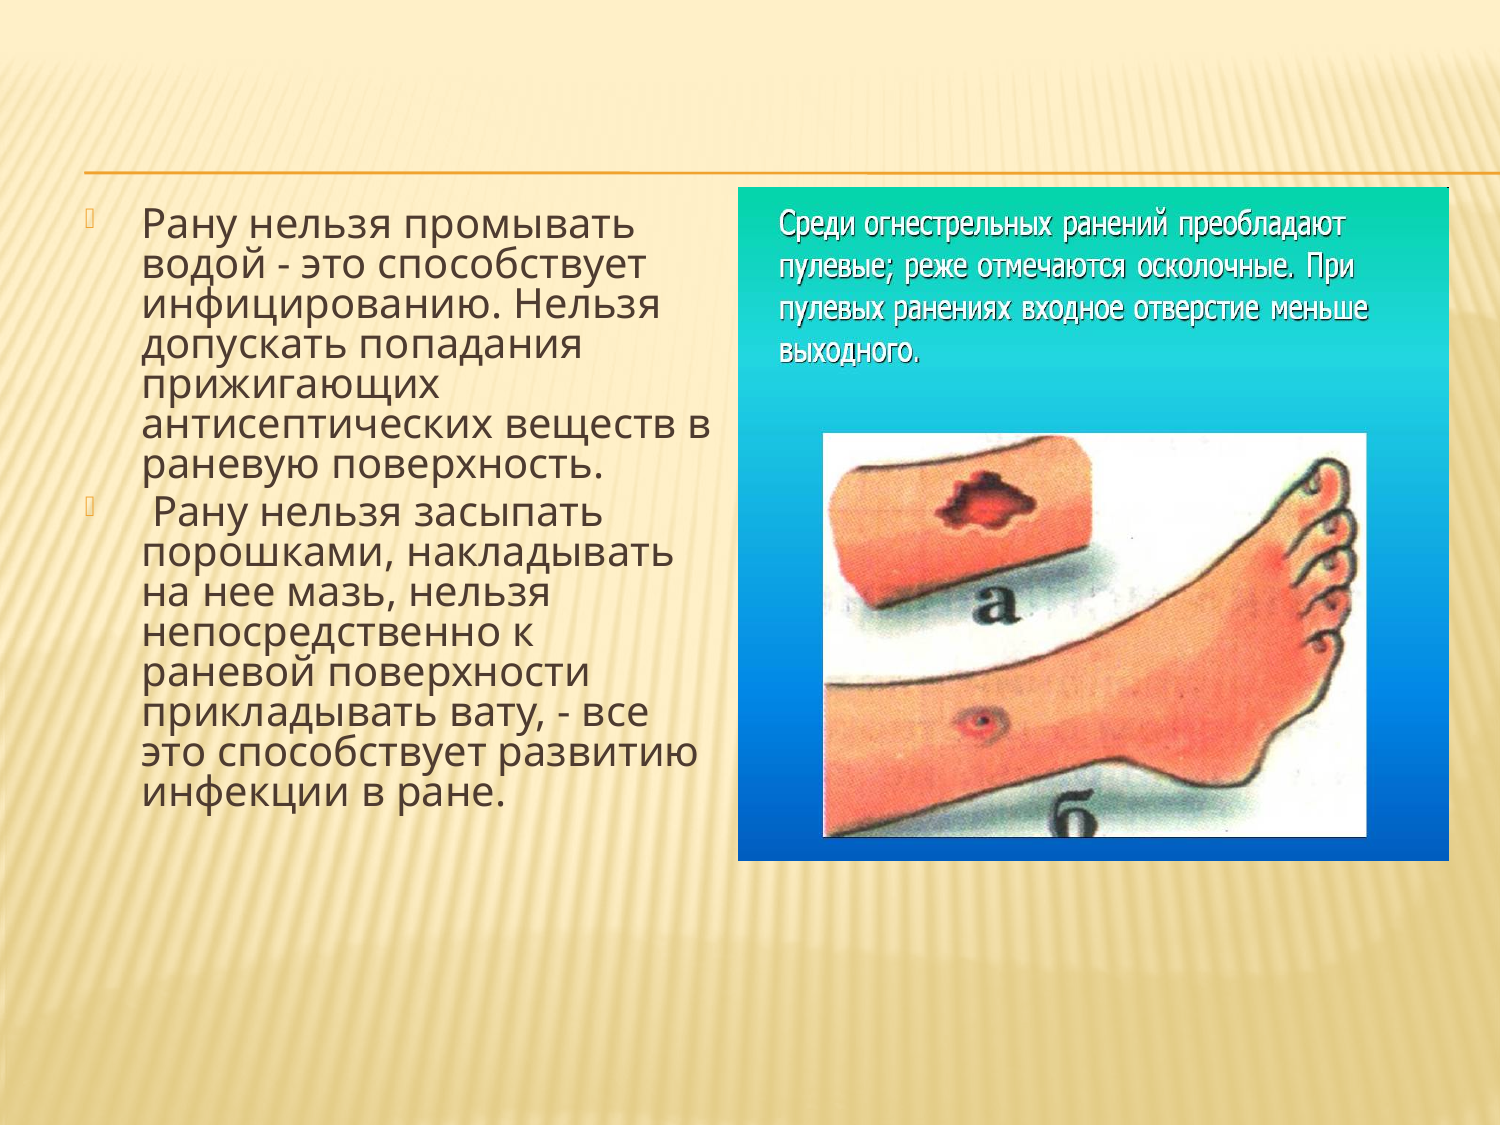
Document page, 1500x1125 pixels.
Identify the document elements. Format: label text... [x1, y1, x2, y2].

picture [737, 187, 1449, 862]
list Рану нельзя промывать водой - это способствует инфицированию. Нельзя допускать попадания прижигающих антисептических веществ в раневую поверхность. Рану нельзя засыпать порошками, накладывать на нее мазь, нельзя непосредственно к раневой поверхности прикладывать вату, - все это способствует развитию инфекции в ране. [70, 199, 733, 942]
